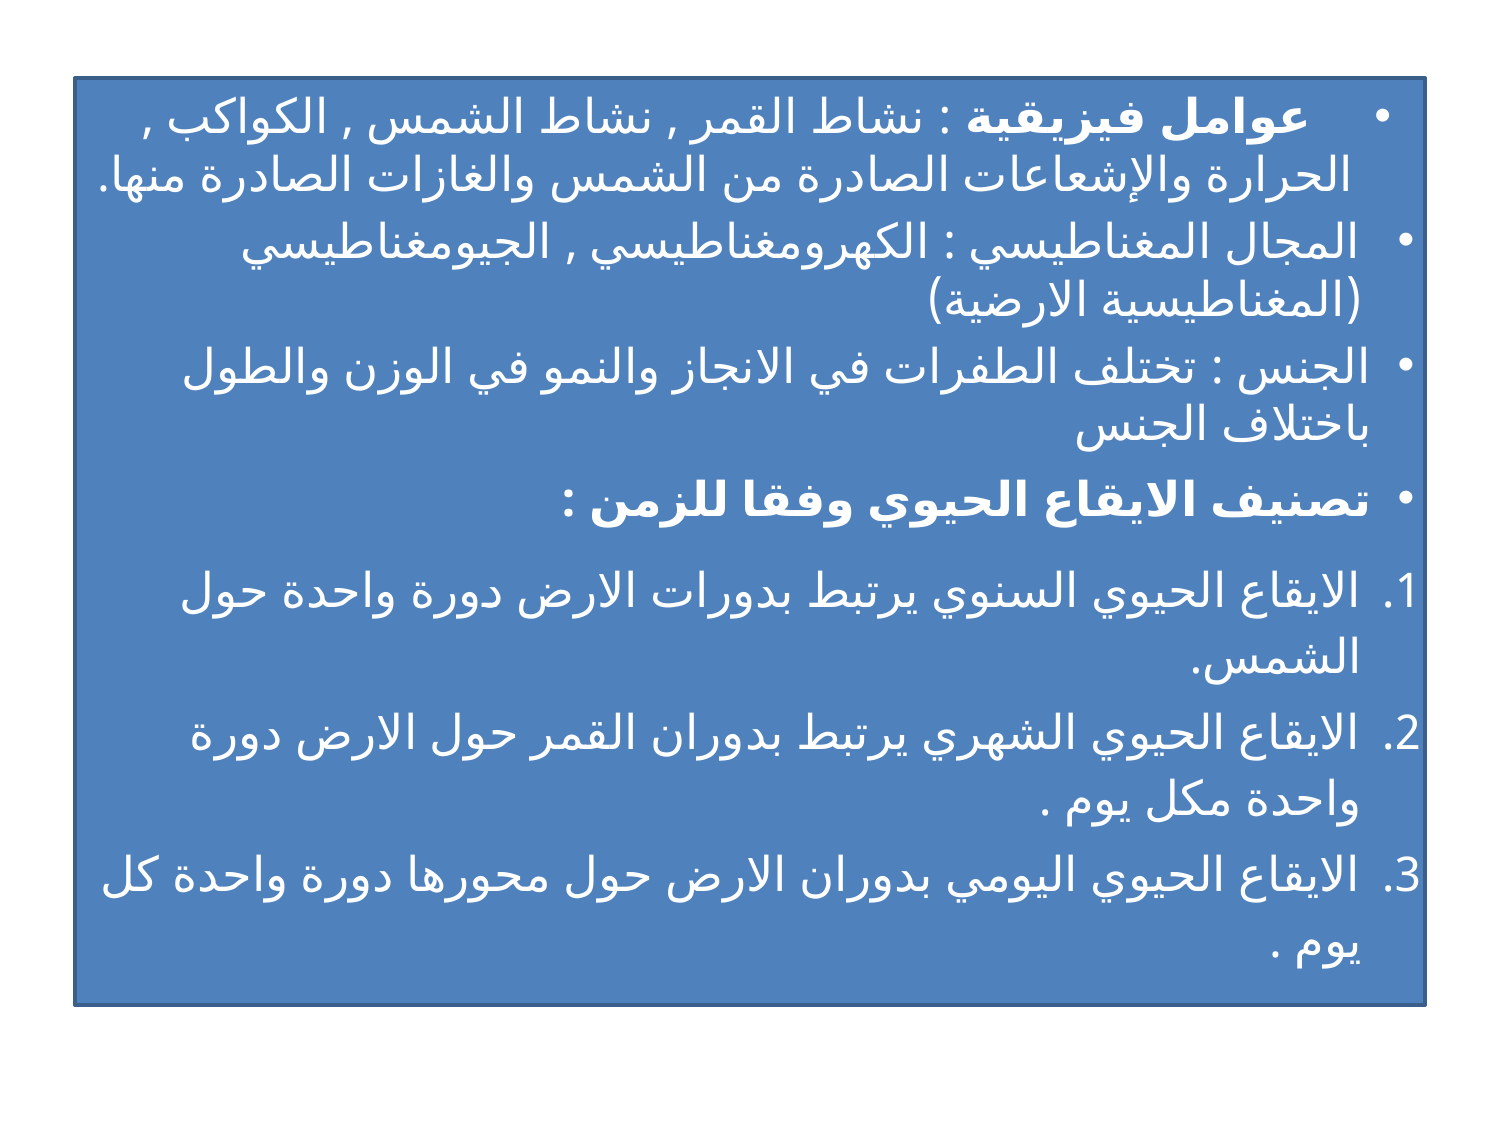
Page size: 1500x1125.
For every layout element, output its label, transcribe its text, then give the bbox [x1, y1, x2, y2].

list عوامل فيزيقية : نشاط القمر , نشاط الشمس , الكواكب , الحرارة والإشعاعات الصادرة من الشمس والغازات الصادرة منها. المجال المغناطيسي : الكهرومغناطيسي , الجيومغناطيسي (المغناطيسية الارضية) الجنس : تختلف الطفرات في الانجاز والنمو في الوزن والطول باختلاف الجنس تصنيف الايقاع الحيوي وفقا للزمن : الايقاع الحيوي السنوي يرتبط بدورات الارض دورة واحدة حول الشمس. الايقاع الحيوي الشهري يرتبط بدوران القمر حول الارض دورة واحدة مكل يوم . الايقاع الحيوي اليومي بدوران الارض حول محورها دورة واحدة كل يوم . [73, 76, 1427, 1007]
